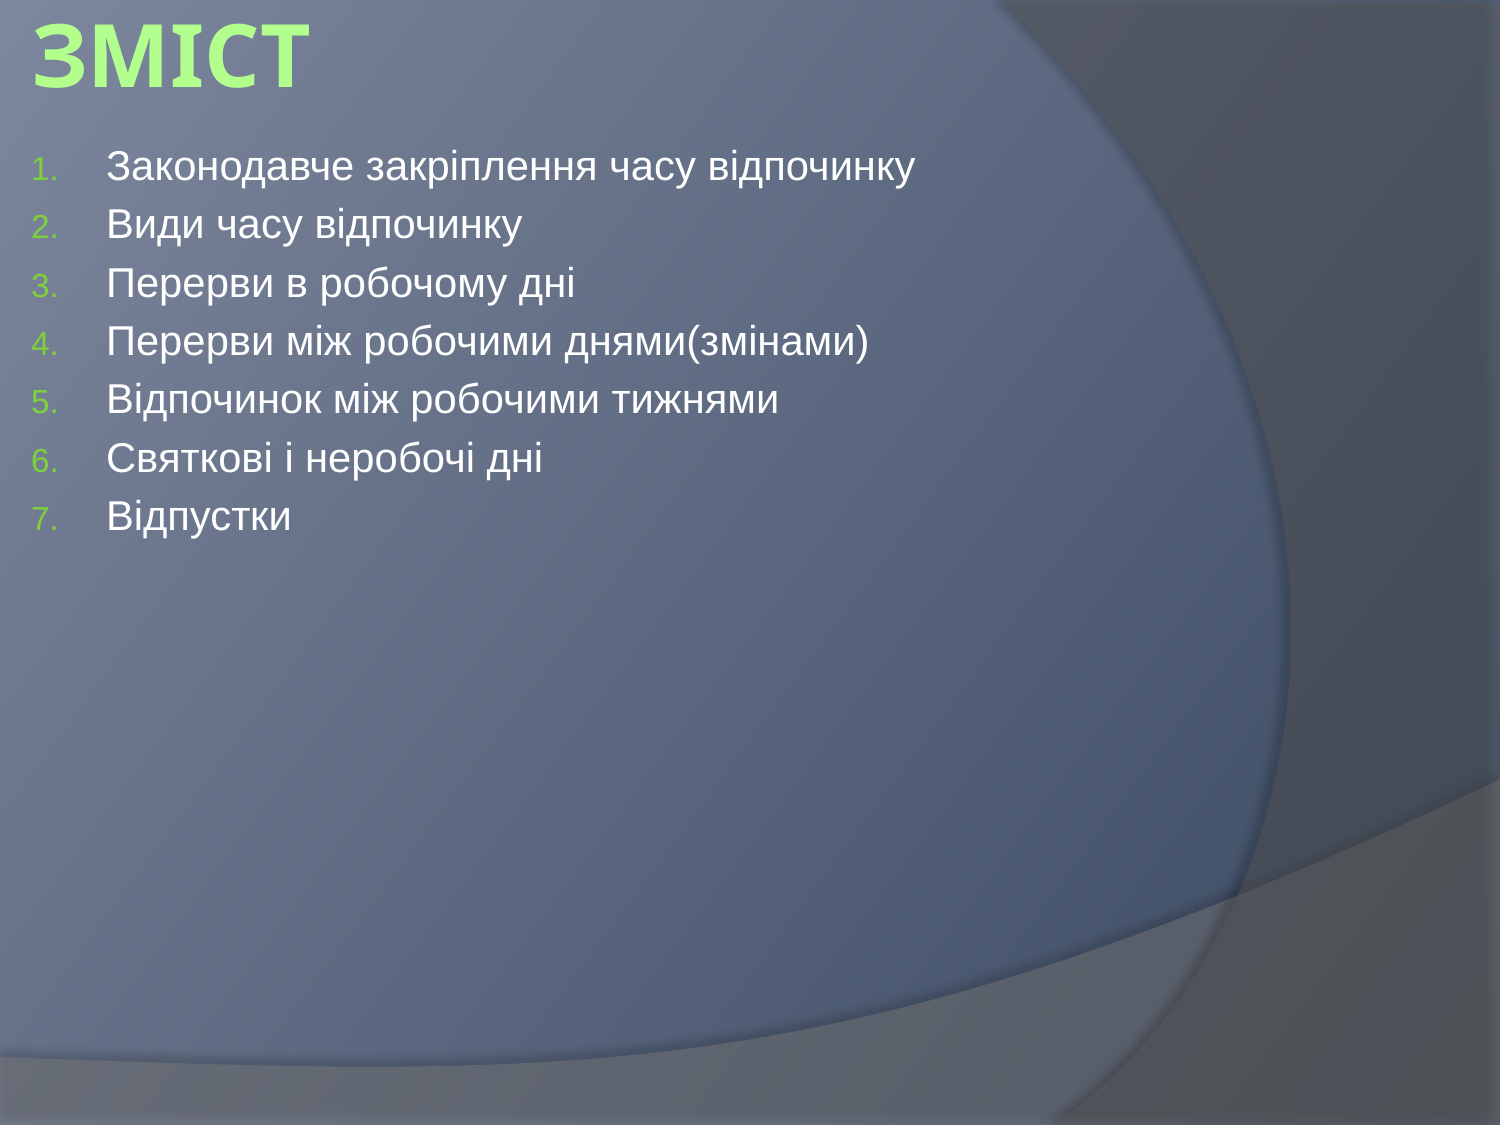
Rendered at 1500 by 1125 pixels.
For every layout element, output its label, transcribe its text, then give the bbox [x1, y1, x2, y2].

title ЗМІСТ [23, 0, 1111, 93]
list Законодавче закріплення часу відпочинку Види часу відпочинку Перерви в робочому дні Перерви між робочими днями(змінами) Відпочинок між робочими тижнями Святкові і неробочі дні Відпустки [23, 93, 1111, 539]
